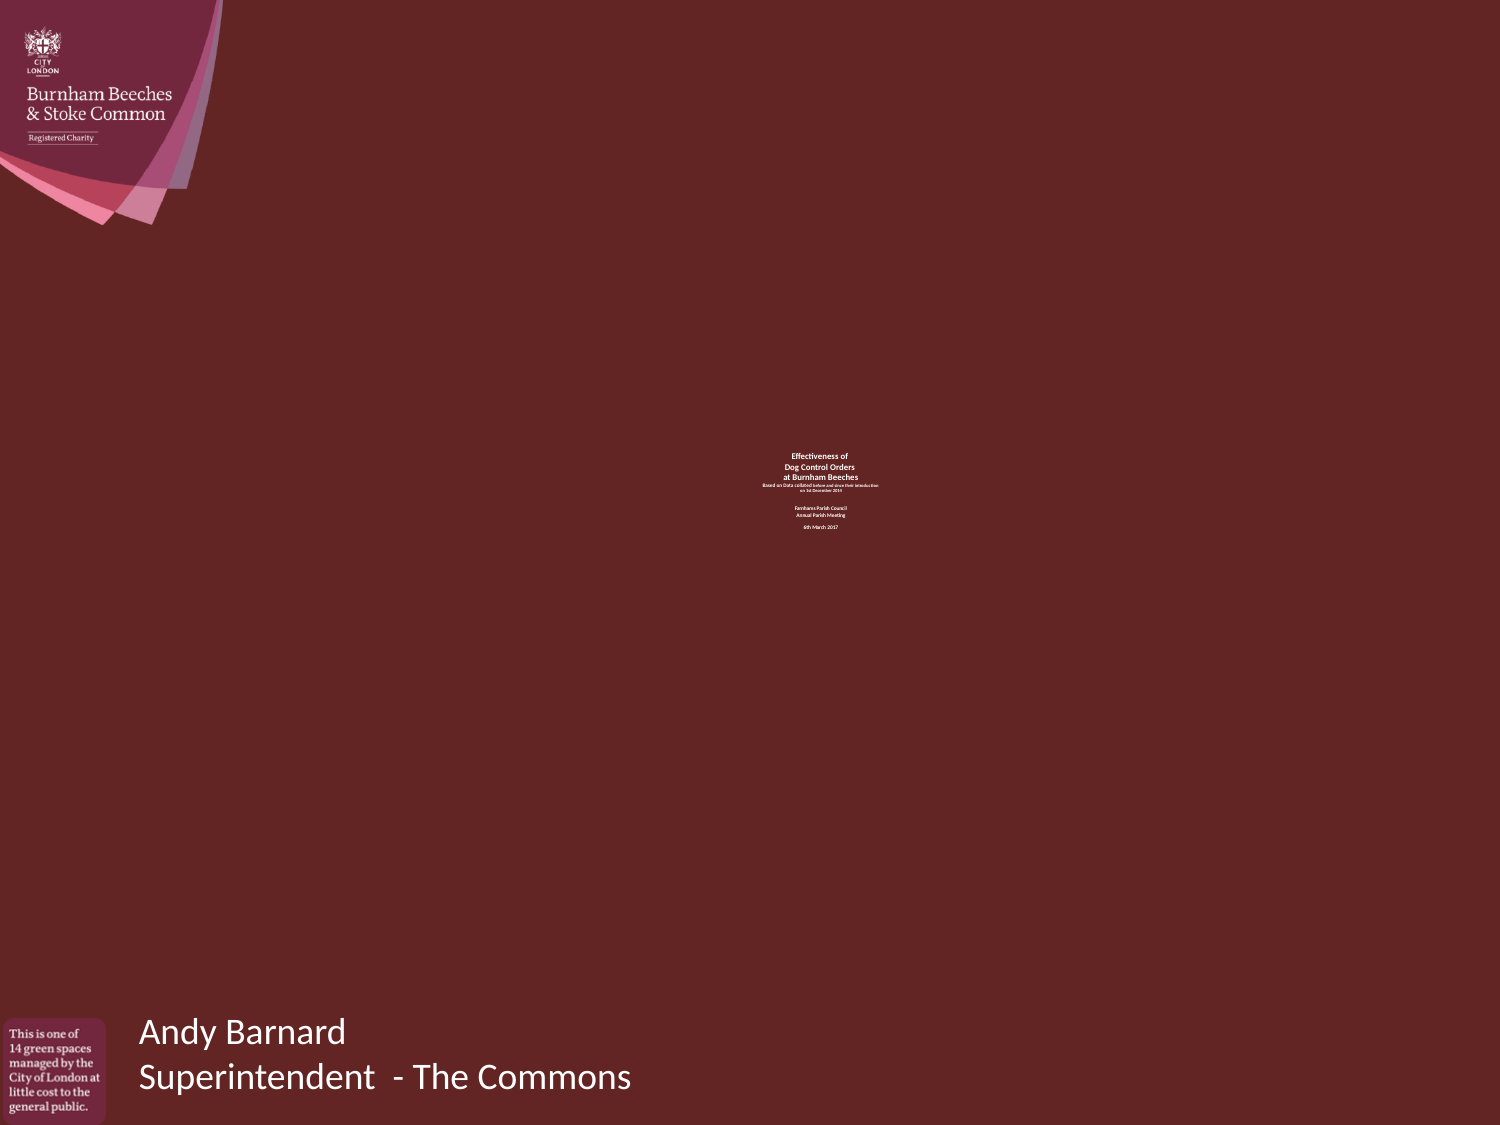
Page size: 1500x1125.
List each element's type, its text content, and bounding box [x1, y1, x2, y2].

picture [0, 0, 224, 225]
title Effectiveness of Dog Control Orders at Burnham Beeches Based on Data collated before and since their introduction on 1st December 2014 Farnhams Parish Council Annual Parish Meeting 6th March 2017 [145, 397, 1496, 585]
text_box Andy Barnard Superintendent - The Commons [123, 999, 691, 1105]
picture [2, 1018, 106, 1125]
